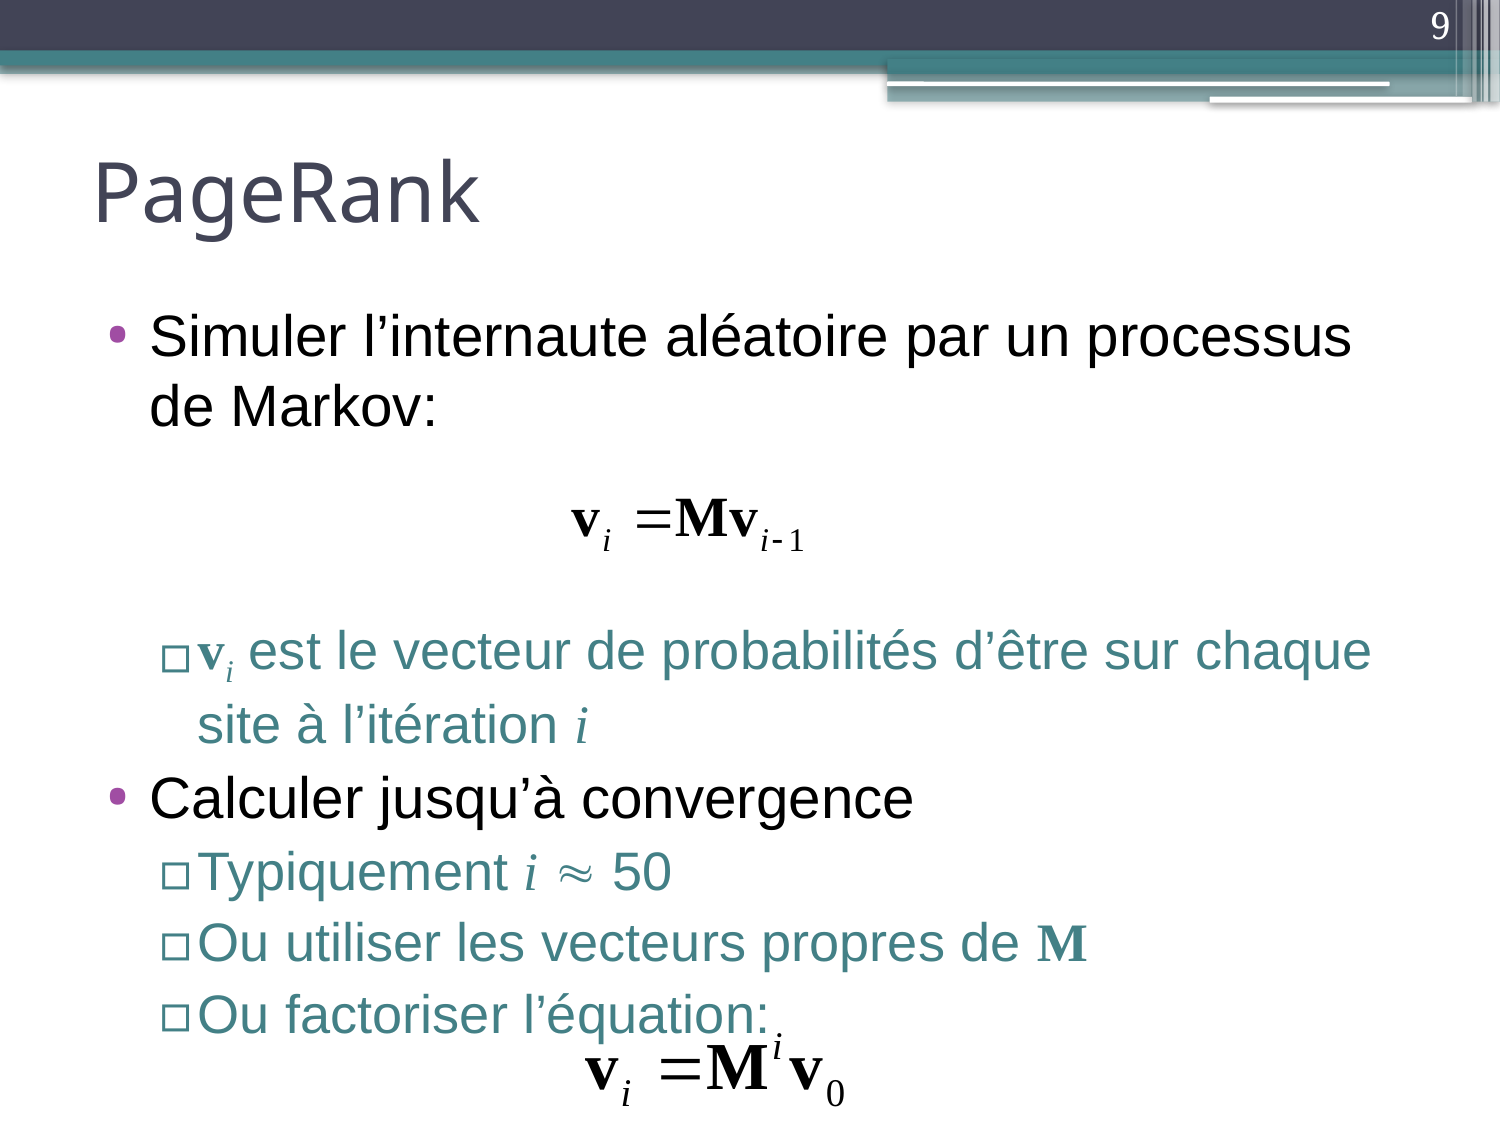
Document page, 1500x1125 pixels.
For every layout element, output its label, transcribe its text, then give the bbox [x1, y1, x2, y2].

list Simuler l’internaute aléatoire par un processus de Markov: vi est le vecteur de probabilités d’être sur chaque site à l’itération i Calculer jusqu’à convergence Typiquement i  50 Ou utiliser les vecteurs propres de M Ou factoriser l’équation: [75, 290, 1425, 1079]
title PageRank [76, 101, 1427, 277]
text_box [572, 1016, 857, 1124]
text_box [560, 479, 814, 566]
slide_number 9 [1341, 0, 1466, 61]
